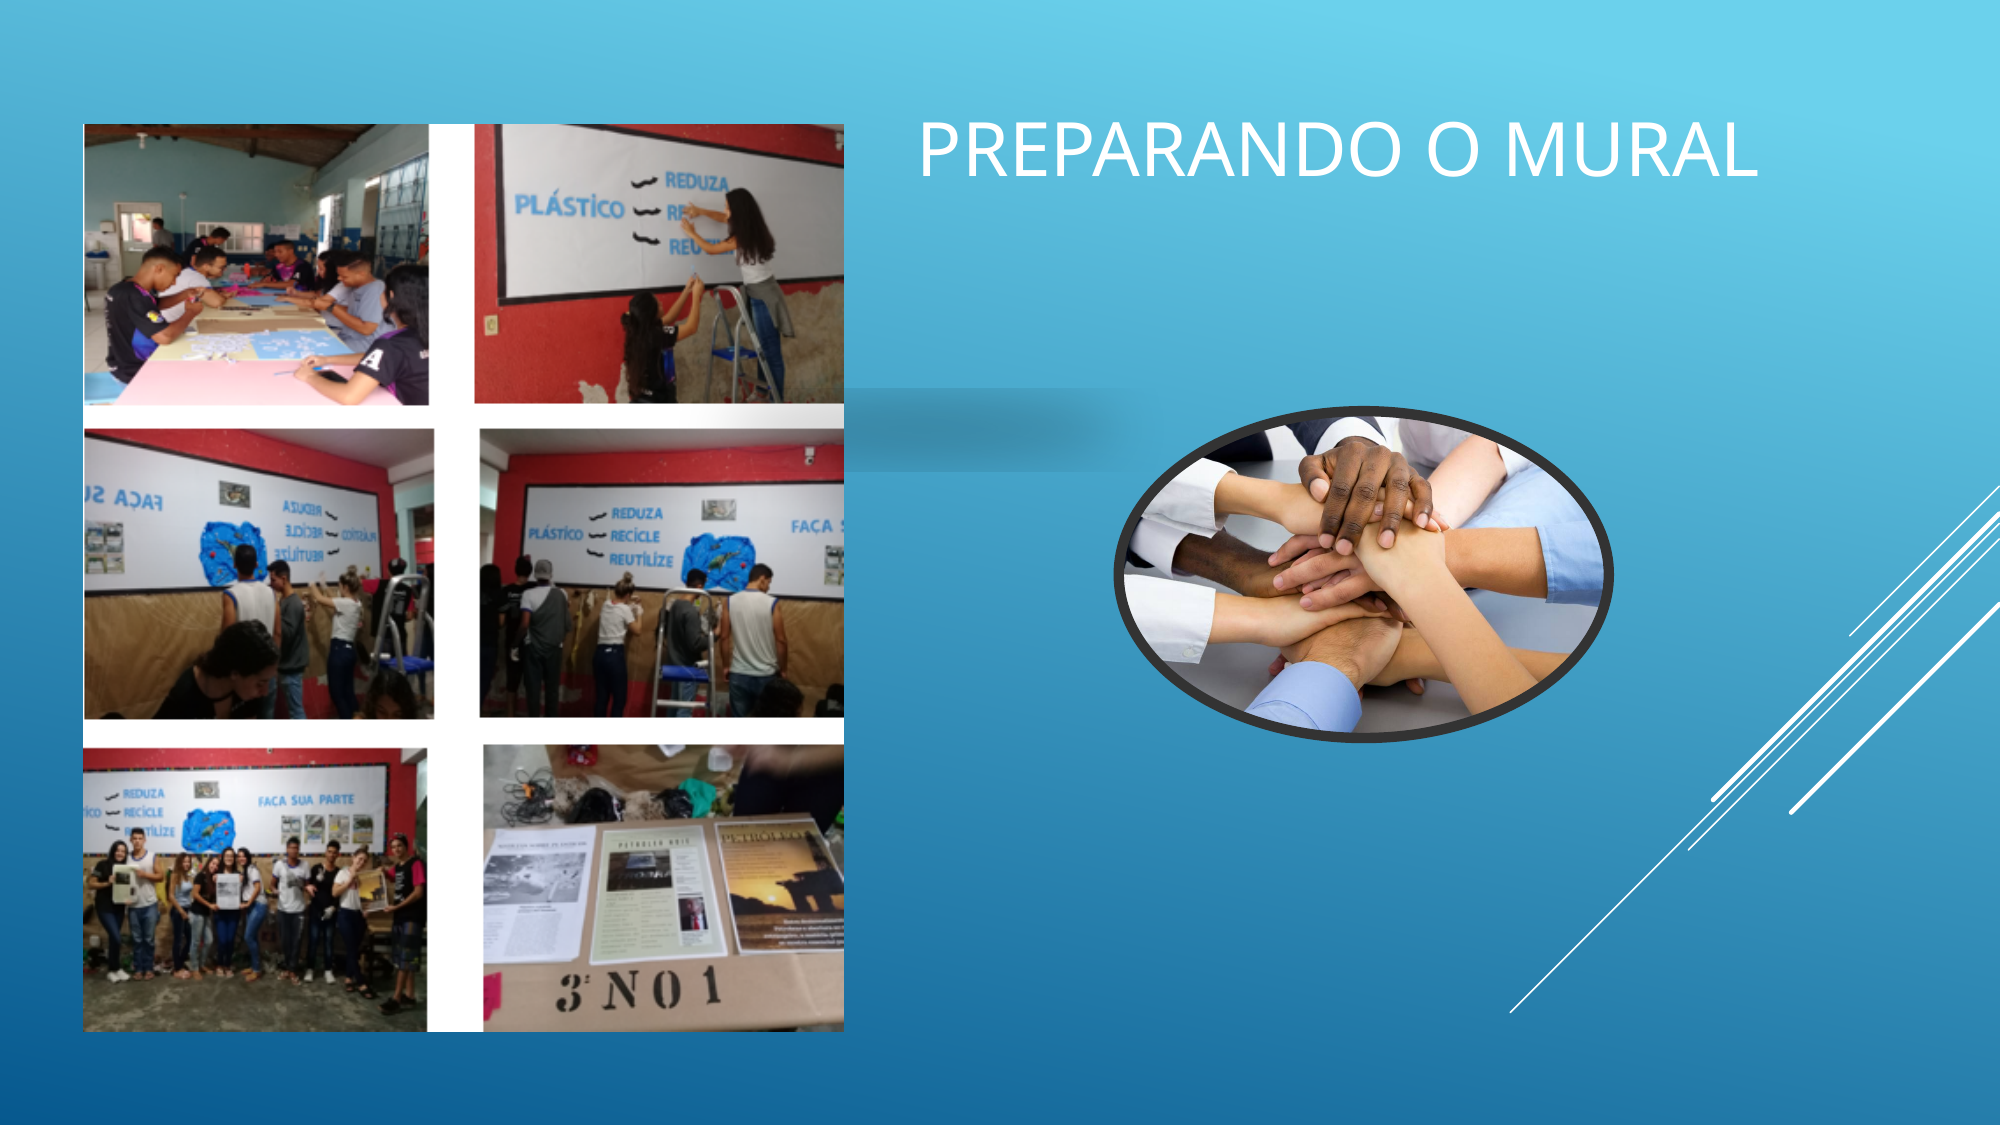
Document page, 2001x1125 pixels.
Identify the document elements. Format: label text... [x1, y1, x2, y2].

picture [83, 124, 844, 1032]
text_box PREPARANDO O MURAL [902, 93, 1894, 199]
picture [1118, 410, 1610, 739]
